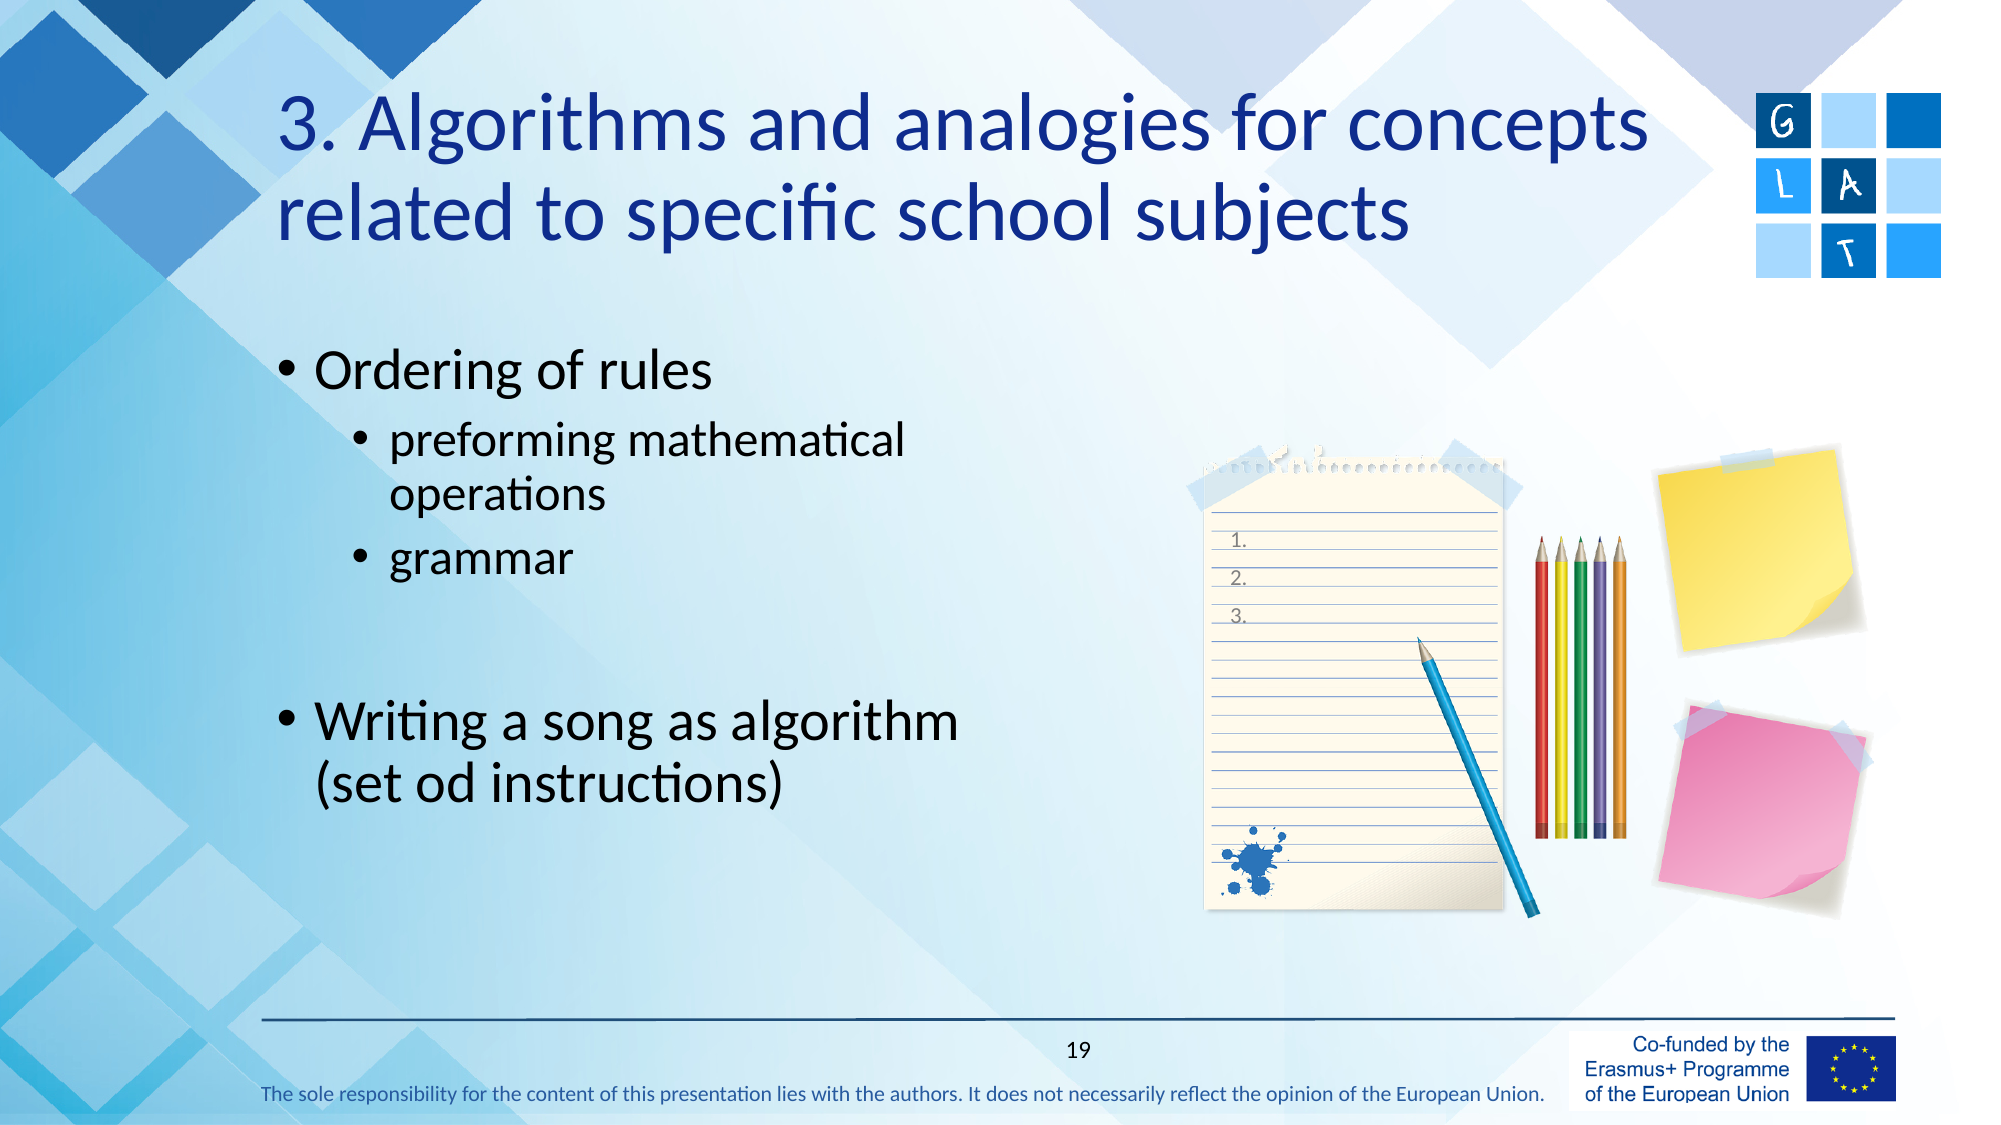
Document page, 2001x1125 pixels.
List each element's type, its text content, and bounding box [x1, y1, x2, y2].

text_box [1186, 438, 1874, 921]
picture [0, 0, 2001, 1125]
list Ordering of rules preforming mathematical operations grammar Writing a song as algorithm (set od instructions) [261, 332, 1143, 1006]
title 3. Algorithms and analogies for concepts related to specific school subjects [261, 59, 1711, 278]
footer The sole responsibility for the content of this presentation lies with the authors. It does not necessarily reflect the opinion of the European Union. [245, 1073, 1591, 1113]
slide_number 19 [1033, 1018, 1124, 1079]
